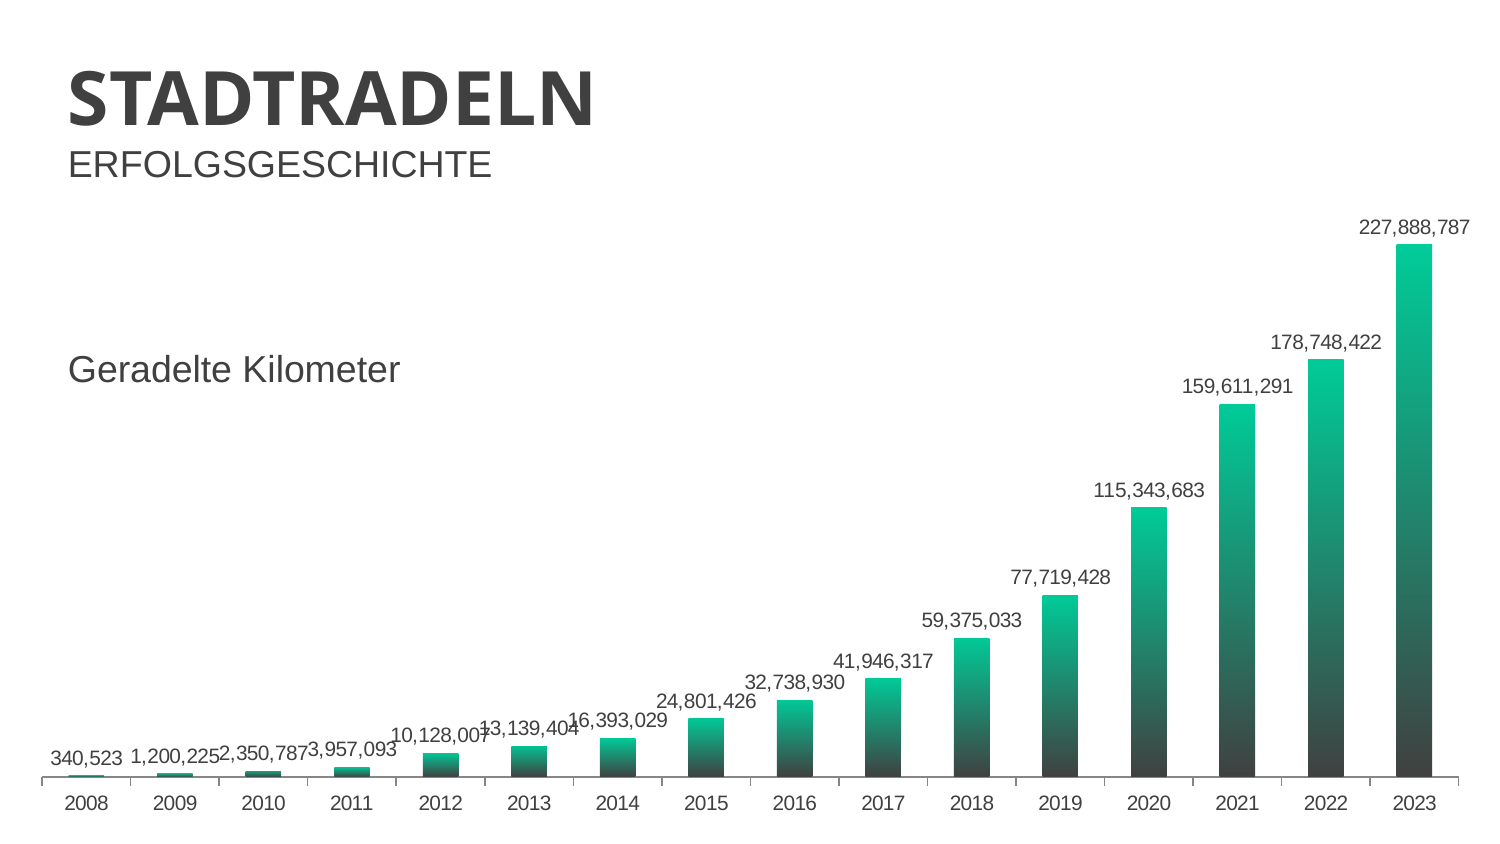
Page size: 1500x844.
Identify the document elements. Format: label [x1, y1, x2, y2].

chart [0, 0, 1500, 844]
